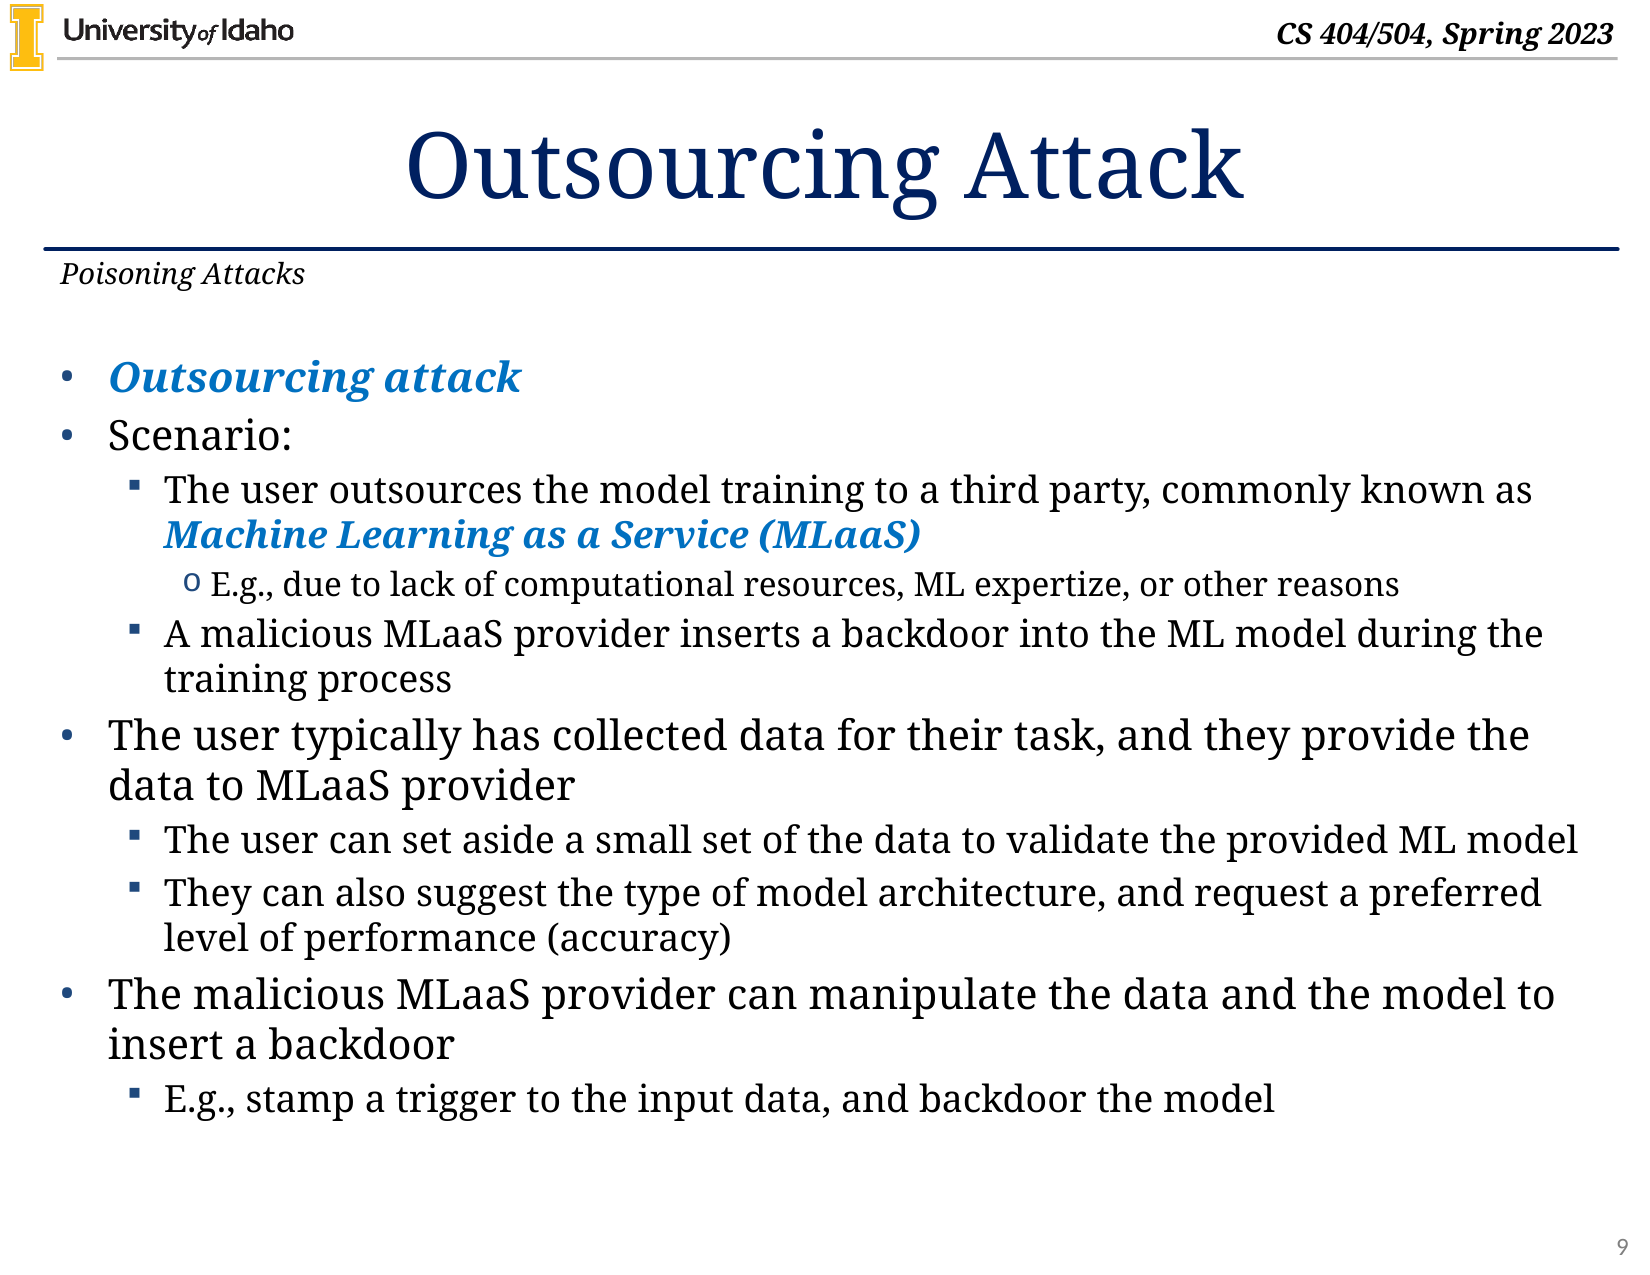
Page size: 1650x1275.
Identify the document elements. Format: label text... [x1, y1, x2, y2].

list Outsourcing attack Scenario: The user outsources the model training to a third party, commonly known as Machine Learning as a Service (MLaaS) E.g., due to lack of computational resources, ML expertize, or other reasons A malicious MLaaS provider inserts a backdoor into the ML model during the training process The user typically has collected data for their task, and they provide the data to MLaaS provider The user can set aside a small set of the data to validate the provided ML model They can also suggest the type of model architecture, and request a preferred level of performance (accuracy) The malicious MLaaS provider can manipulate the data and the model to insert a backdoor E.g., stamp a trigger to the input data, and backdoor the model [45, 342, 1618, 1224]
picture [9, 4, 48, 71]
picture [57, 2, 294, 52]
title Outsourcing Attack [0, 75, 1650, 248]
list Poisoning Attacks [45, 247, 1062, 306]
